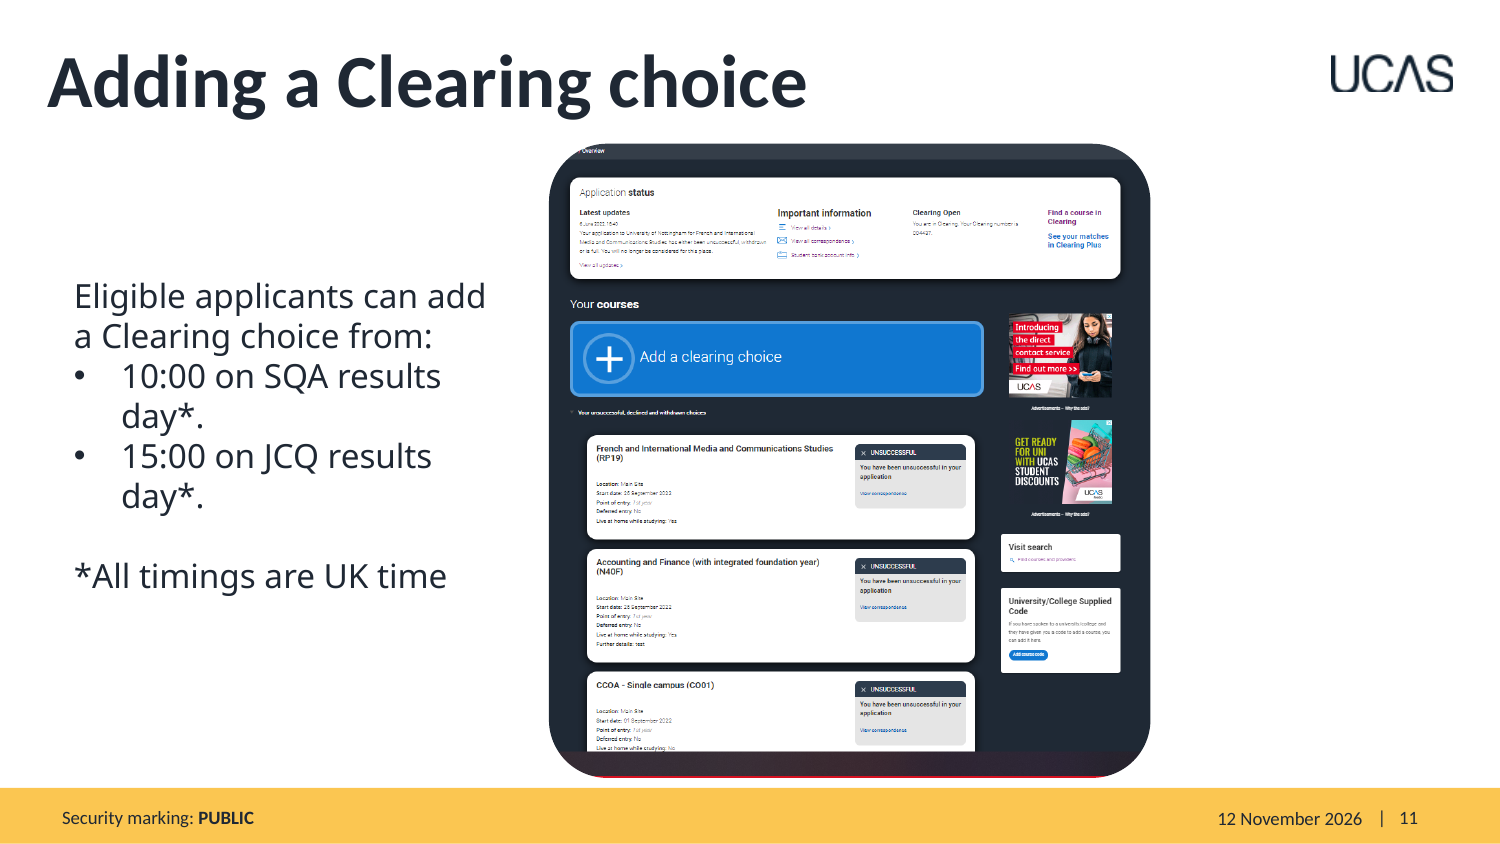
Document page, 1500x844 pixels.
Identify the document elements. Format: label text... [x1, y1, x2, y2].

text_box Eligible applicants can add a Clearing choice from: 10:00 on SQA results day*. 15:00 on JCQ results day*. *All timings are UK time [59, 268, 507, 648]
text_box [548, 143, 1151, 778]
title Adding a Clearing choice [47, 13, 1296, 124]
footer Security marking: PUBLIC [47, 798, 783, 836]
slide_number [978, 798, 1363, 837]
slide_number | 11 [1362, 798, 1453, 836]
